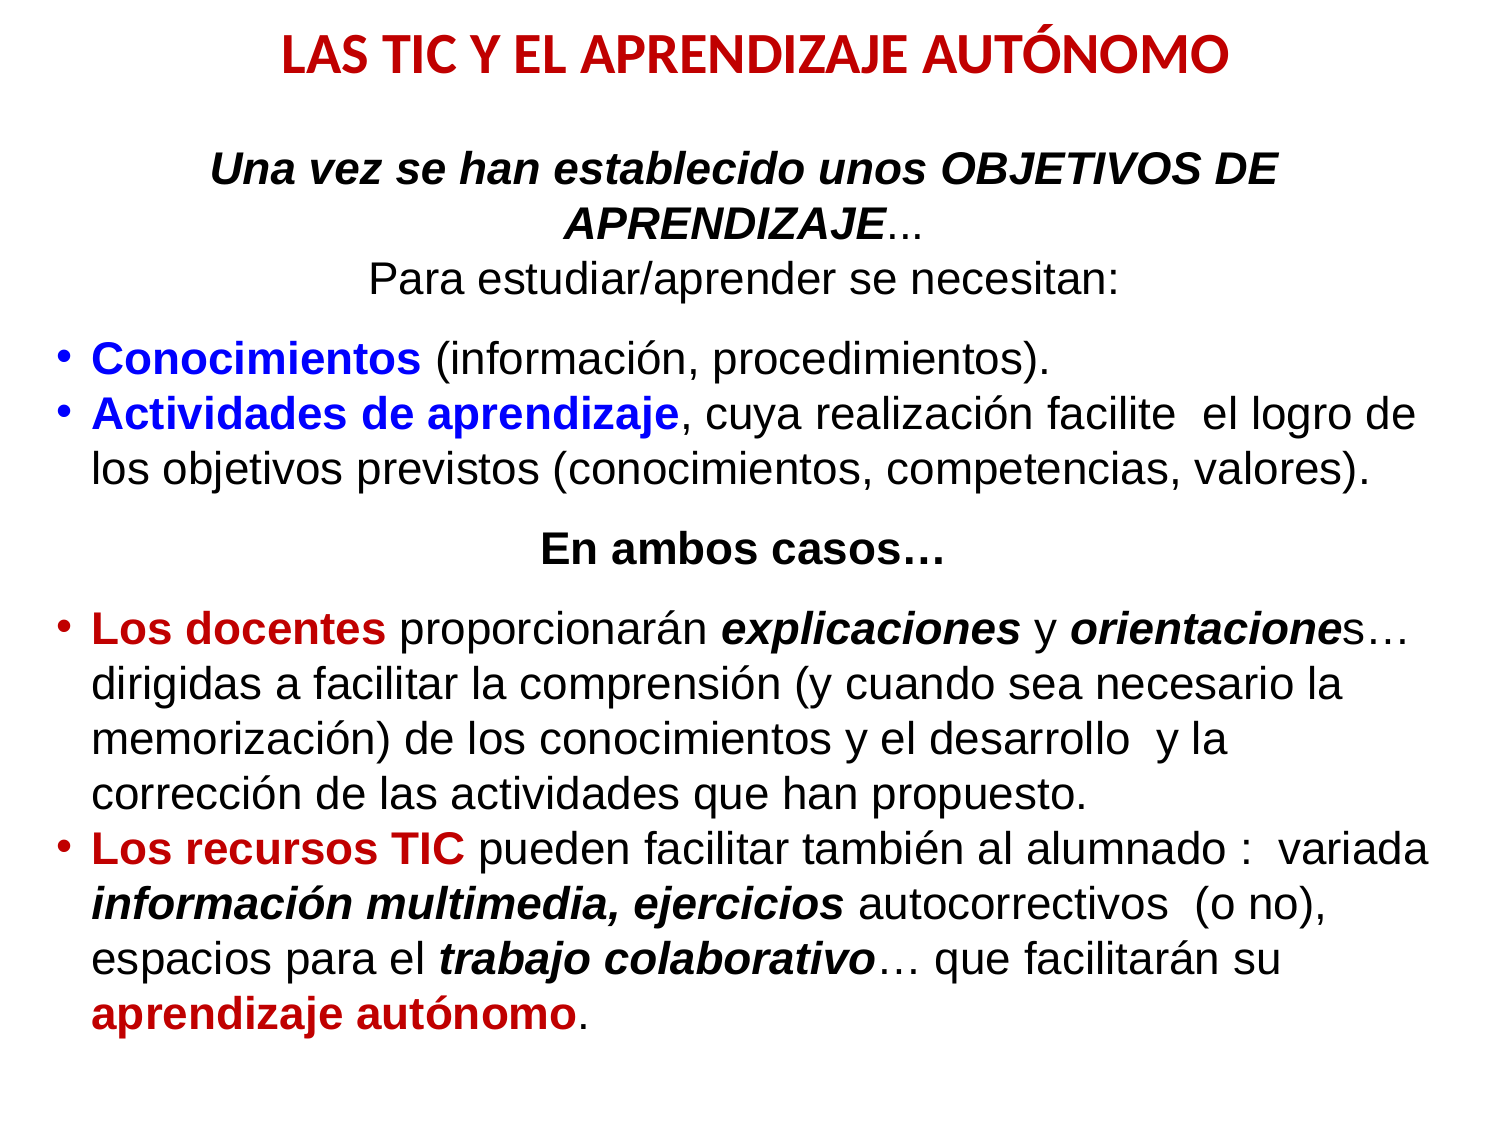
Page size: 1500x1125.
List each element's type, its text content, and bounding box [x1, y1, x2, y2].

text_box LAS TIC Y EL APRENDIZAJE AUTÓNOMO [230, 7, 1282, 78]
text_box Una vez se han establecido unos OBJETIVOS DE APRENDIZAJE... Para estudiar/aprender se necesitan: Conocimientos (información, procedimientos). Actividades de aprendizaje, cuya realización facilite el logro de los objetivos previstos (conocimientos, competencias, valores). En ambos casos… Los docentes proporcionarán explicaciones y orientaciones… dirigidas a facilitar la comprensión (y cuando sea necesario la memorización) de los conocimientos y el desarrollo y la corrección de las actividades que han propuesto. Los recursos TIC pueden facilitar también al alumnado : variada información multimedia, ejercicios autocorrectivos (o no), espacios para el trabajo colaborativo… que facilitarán su aprendizaje autónomo. [41, 131, 1447, 1125]
